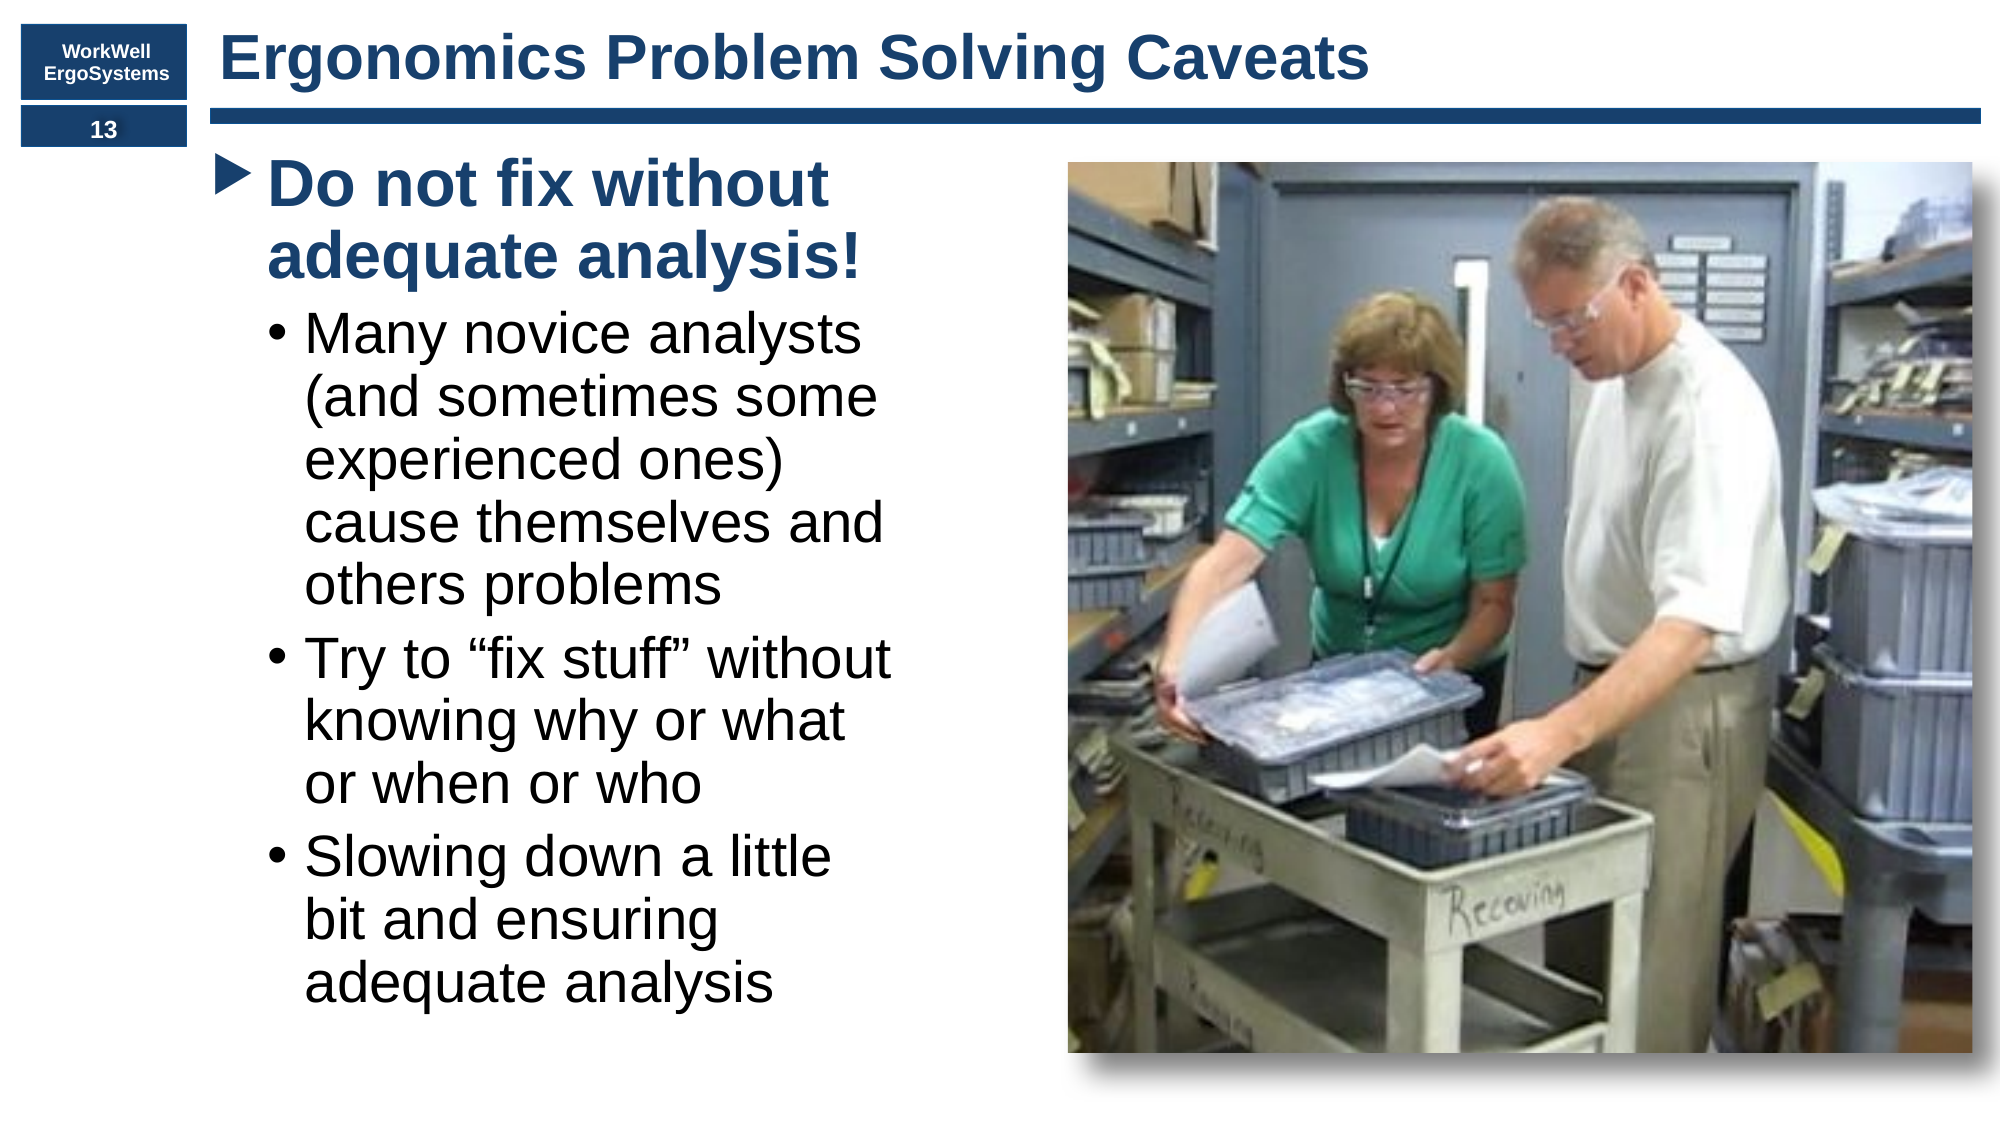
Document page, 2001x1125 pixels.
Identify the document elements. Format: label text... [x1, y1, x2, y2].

list Ergonomics Problem Solving Caveats [204, 8, 1973, 100]
list Do not fix without adequate analysis! Many novice analysts (and sometimes some experienced ones) cause themselves and others problems Try to “fix stuff” without knowing why or what or when or who Slowing down a little bit and ensuring adequate analysis [195, 141, 920, 1096]
picture [1067, 162, 1973, 1053]
